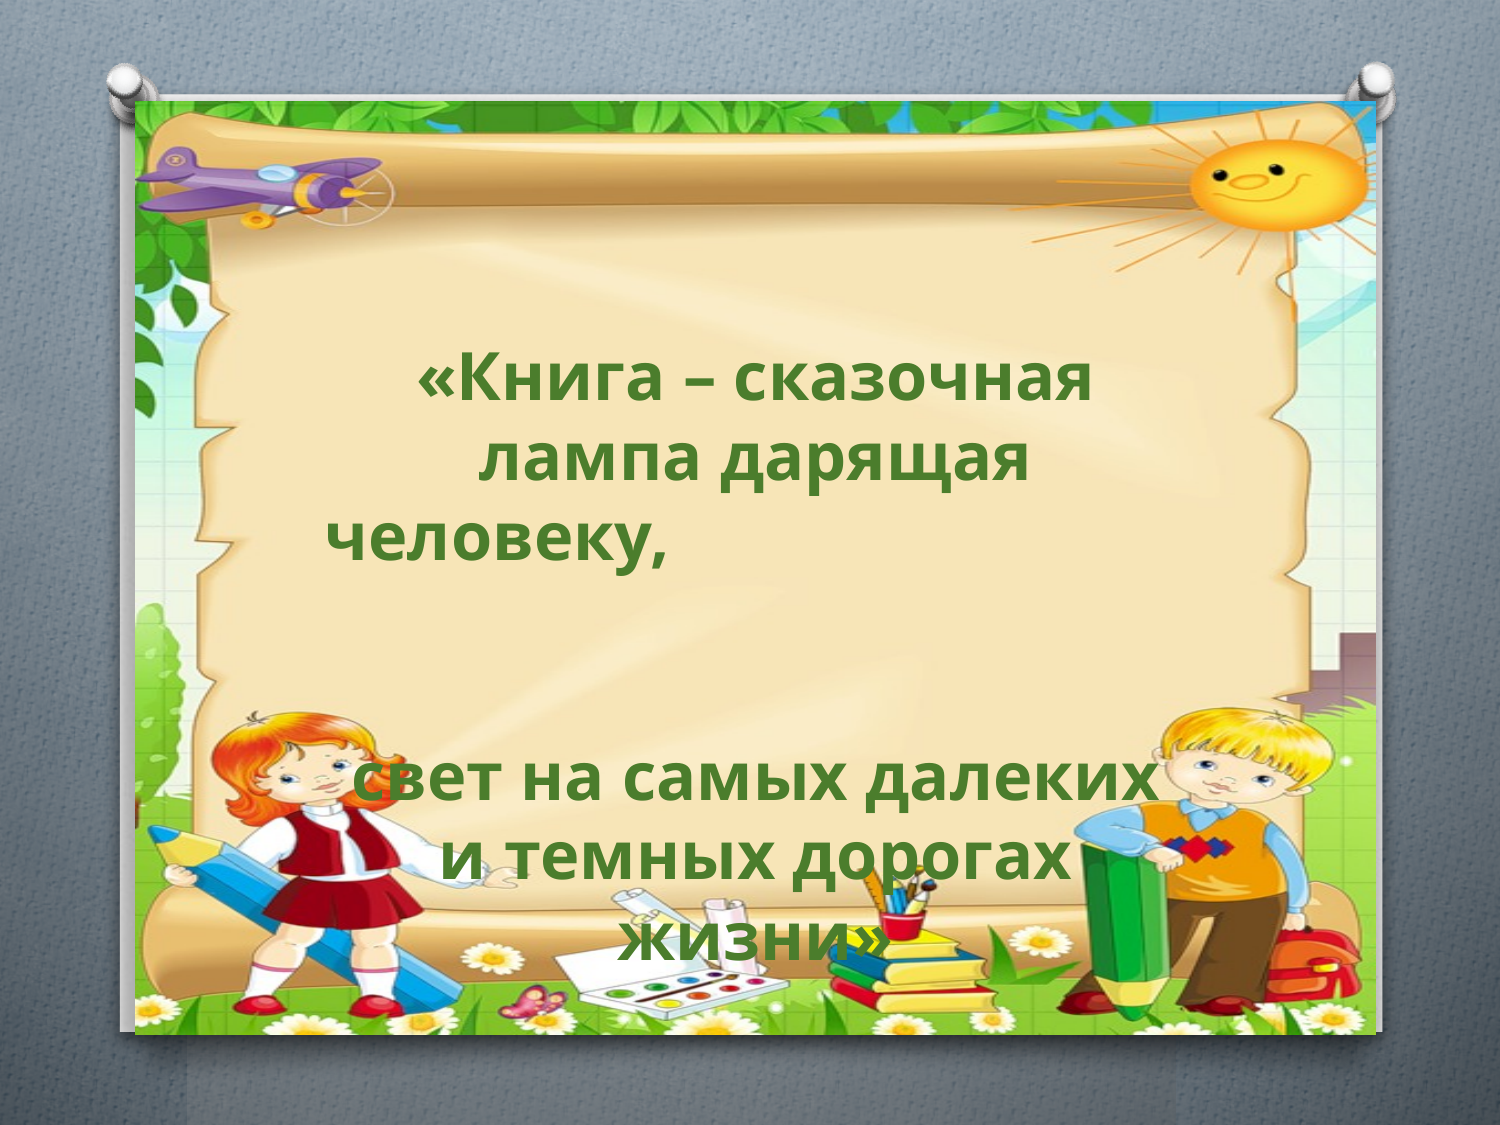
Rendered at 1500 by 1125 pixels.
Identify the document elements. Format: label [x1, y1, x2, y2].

picture [75, 29, 1439, 1036]
